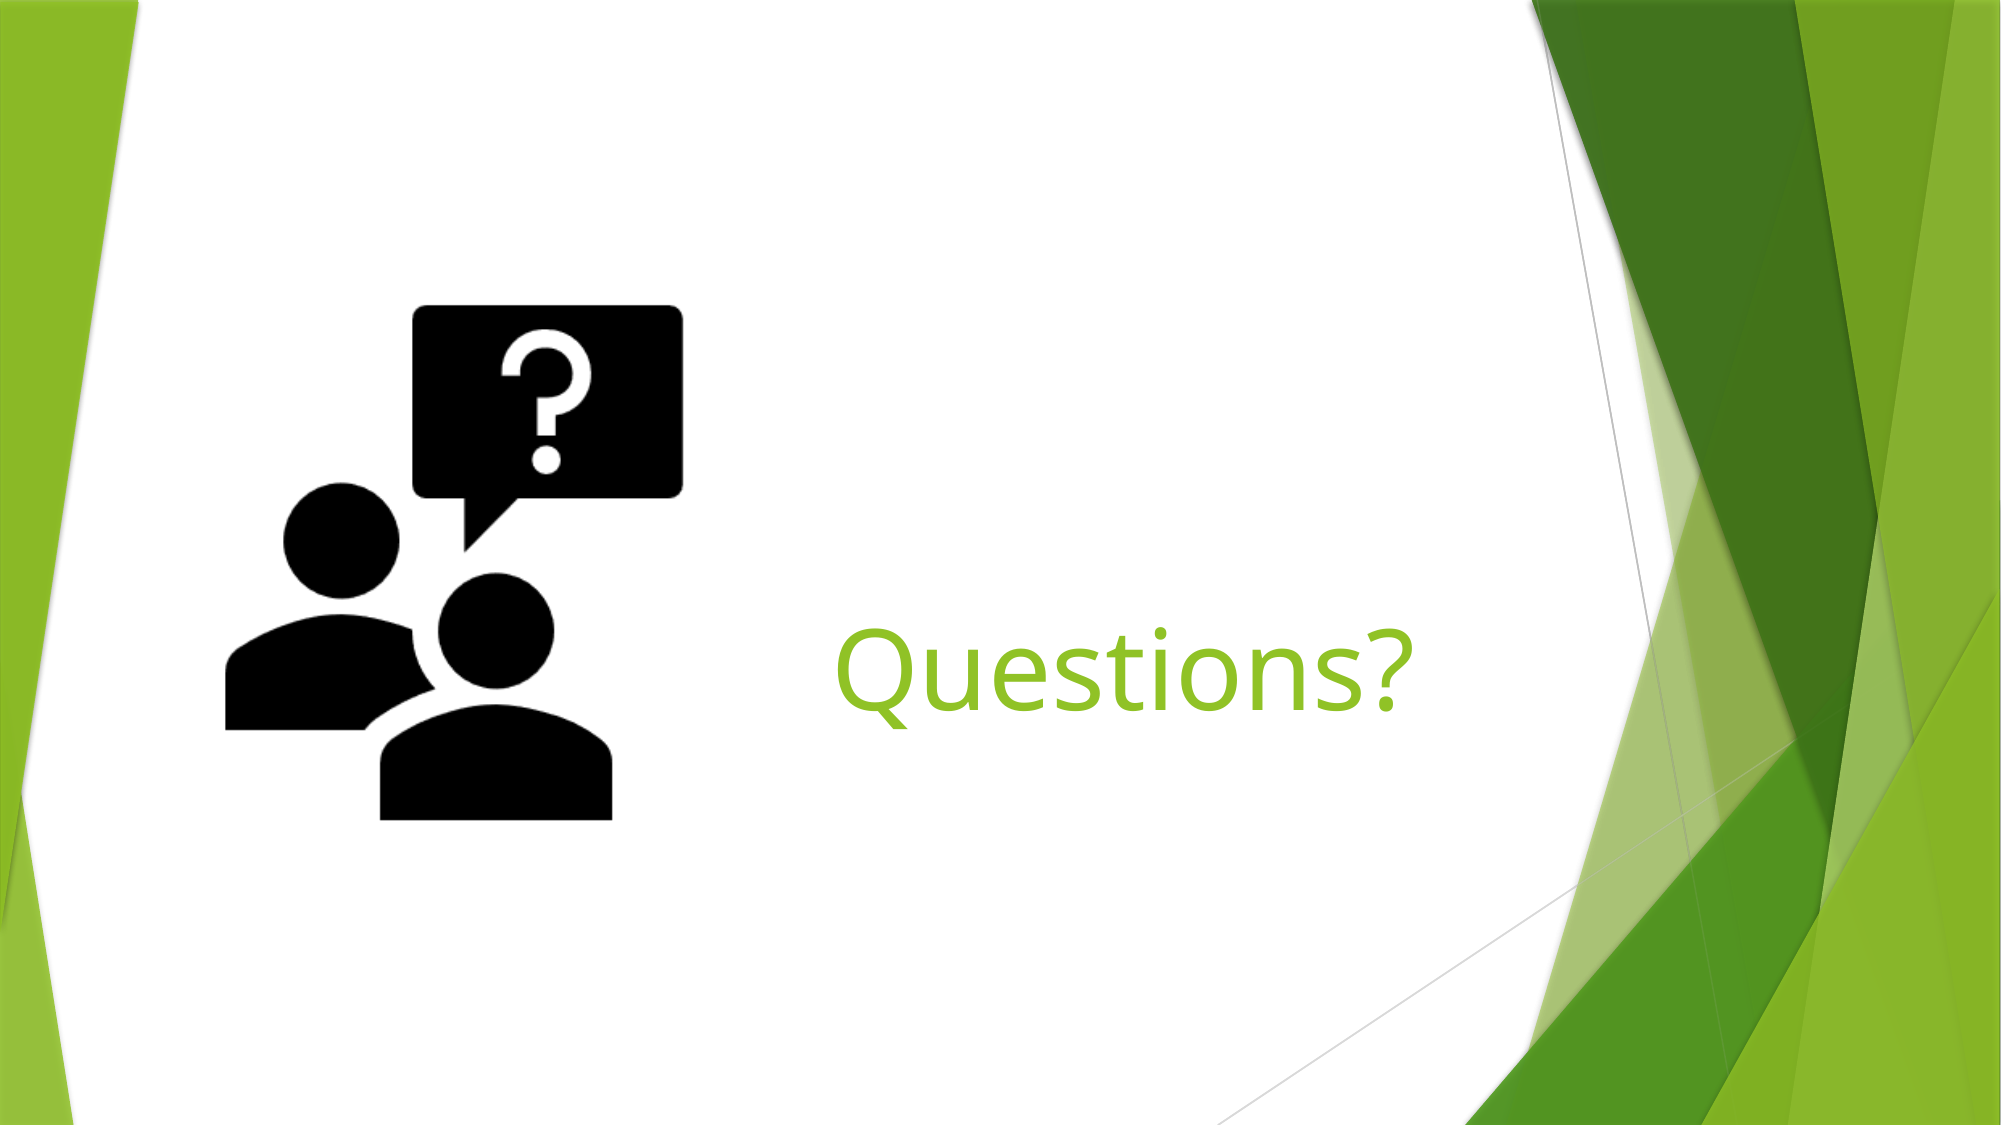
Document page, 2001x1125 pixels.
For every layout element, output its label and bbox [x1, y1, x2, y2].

list [145, 253, 764, 873]
text_box [0, 0, 2000, 1125]
